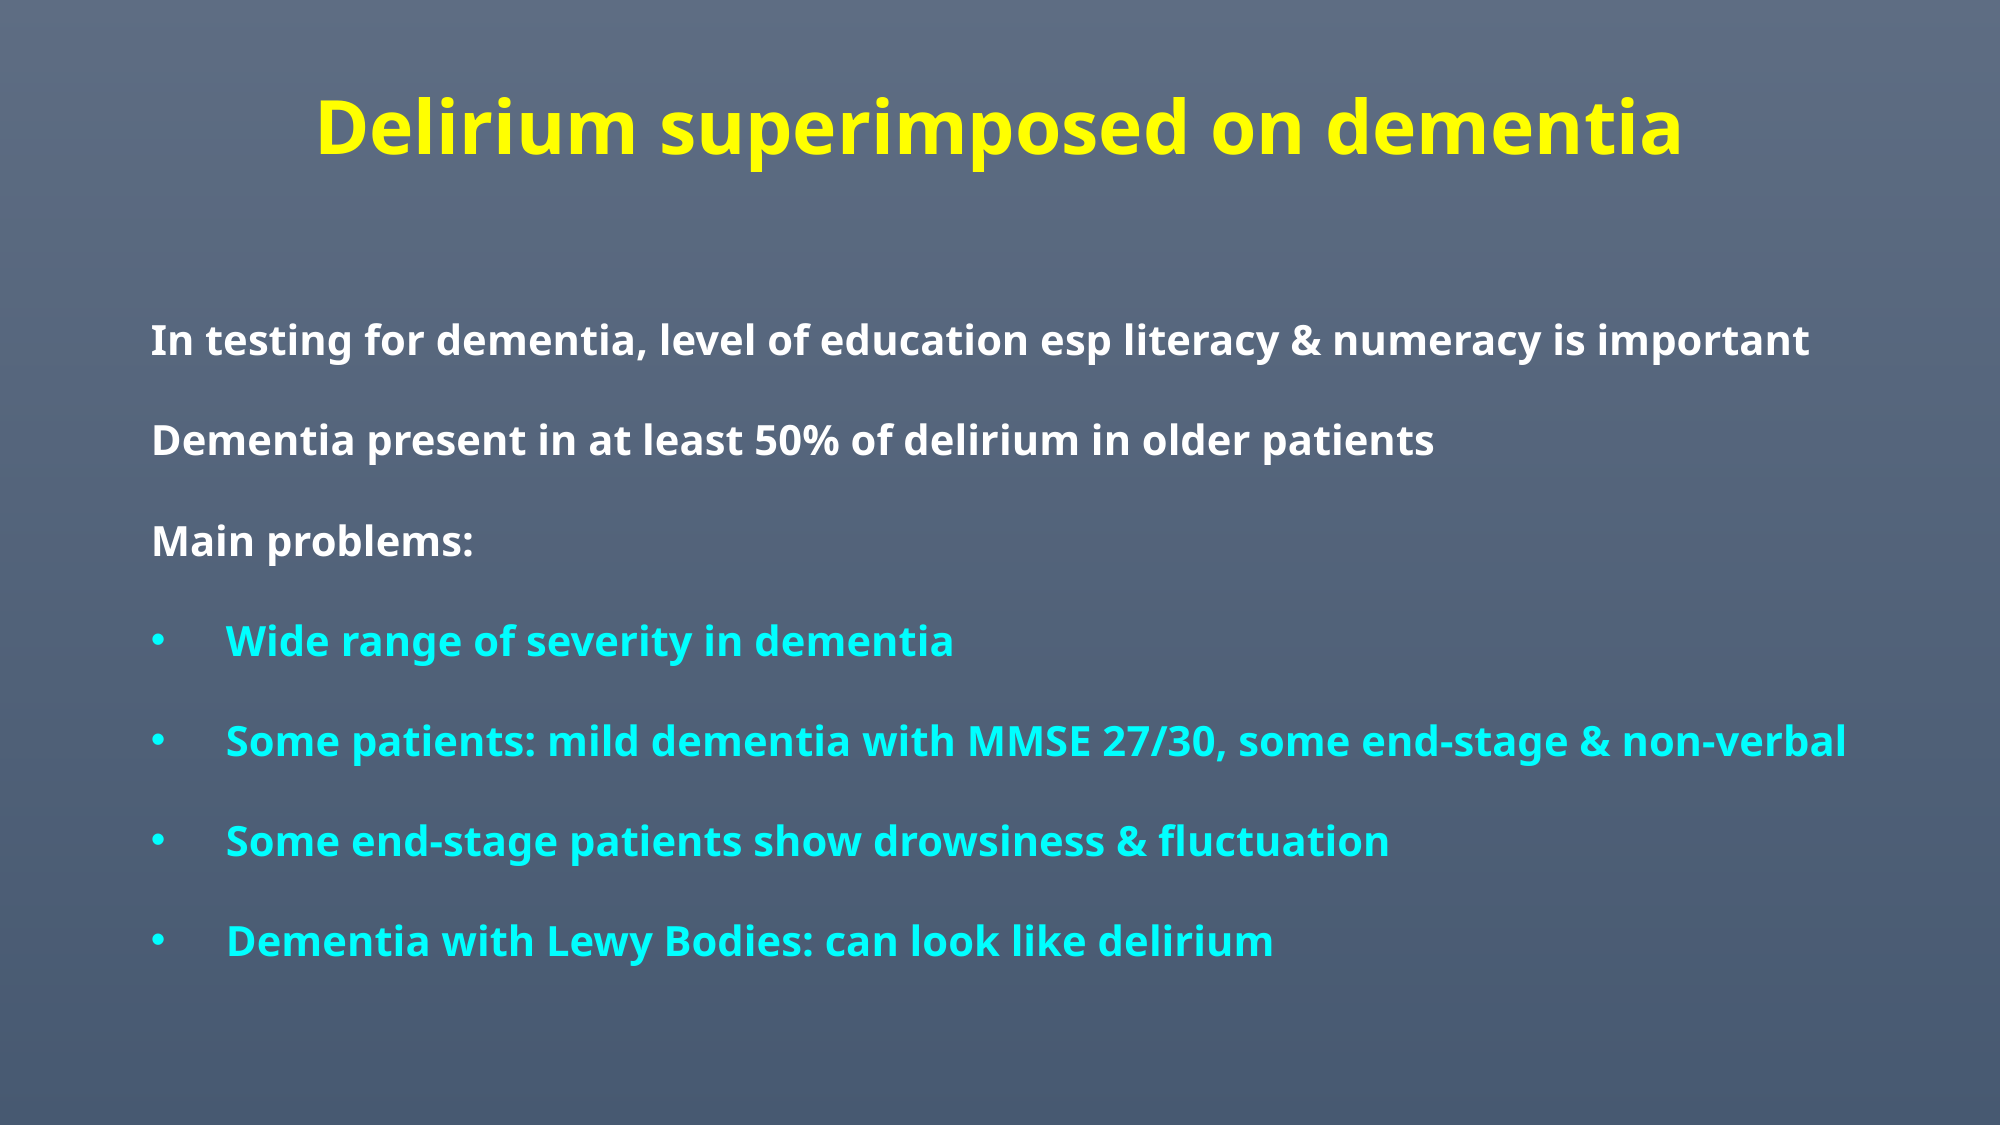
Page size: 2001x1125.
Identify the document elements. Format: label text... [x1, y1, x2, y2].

text_box In testing for dementia, level of education esp literacy & numeracy is important Dementia present in at least 50% of delirium in older patients Main problems: Wide range of severity in dementia Some patients: mild dementia with MMSE 27/30, some end-stage & non-verbal Some end-stage patients show drowsiness & fluctuation Dementia with Lewy Bodies: can look like delirium [136, 231, 1955, 972]
text_box Delirium superimposed on dementia [76, 82, 1924, 300]
